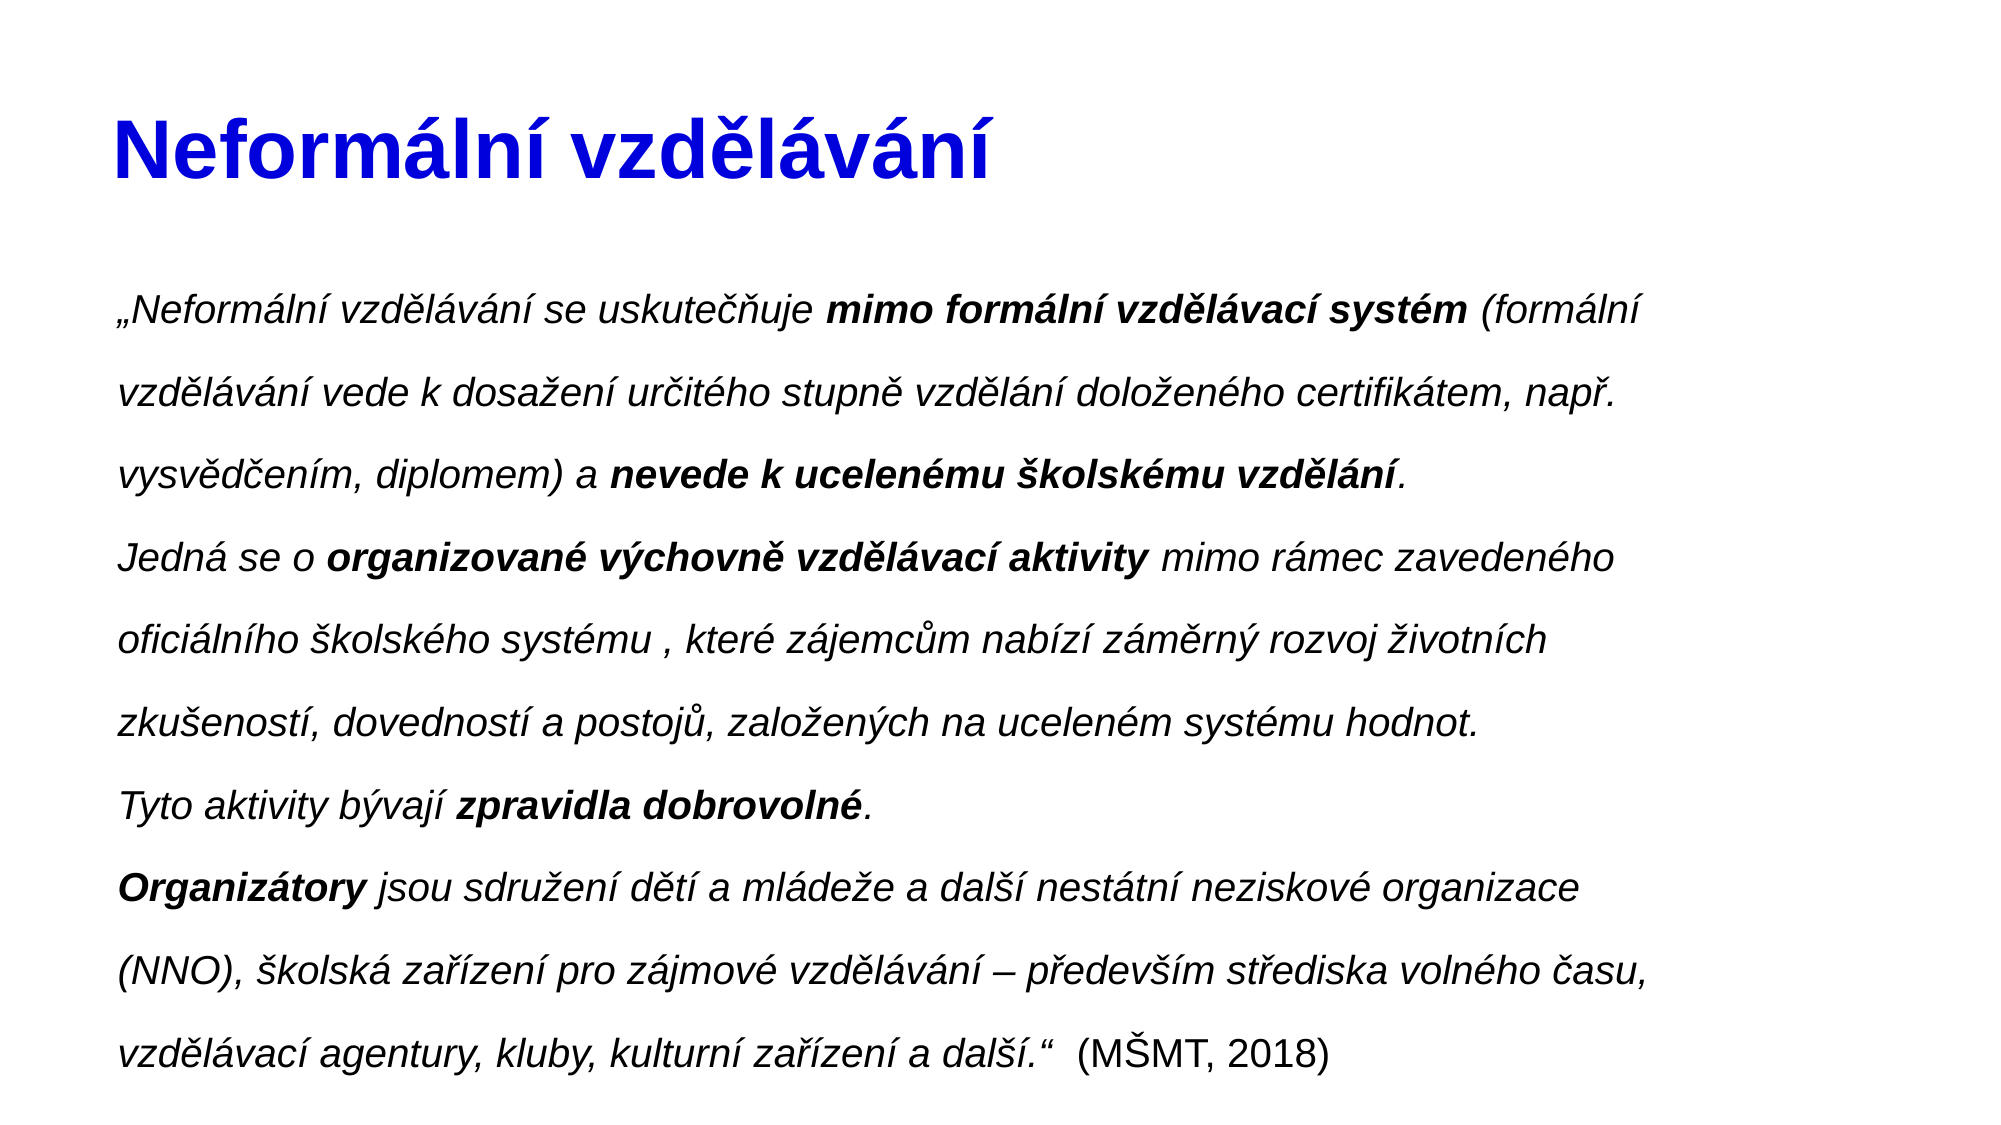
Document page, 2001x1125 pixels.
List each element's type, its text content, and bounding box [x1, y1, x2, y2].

list „Neformální vzdělávání se uskutečňuje mimo formální vzdělávací systém (formální vzdělávání vede k dosažení určitého stupně vzdělání doloženého certifikátem, např. vysvědčením, diplomem) a nevede k ucelenému školskému vzdělání. Jedná se o organizované výchovně vzdělávací aktivity mimo rámec zavedeného oficiálního školského systému , které zájemcům nabízí záměrný rozvoj životních zkušeností, dovedností a postojů, založených na uceleném systému hodnot. Tyto aktivity bývají zpravidla dobrovolné. Organizátory jsou sdružení dětí a mládeže a další nestátní neziskové organizace (NNO), školská zařízení pro zájmové vzdělávání – především střediska volného času, vzdělávací agentury, kluby, kulturní zařízení a další.“ (MŠMT, 2018) [117, 249, 1719, 1083]
title Neformální vzdělávání [112, 112, 1397, 219]
